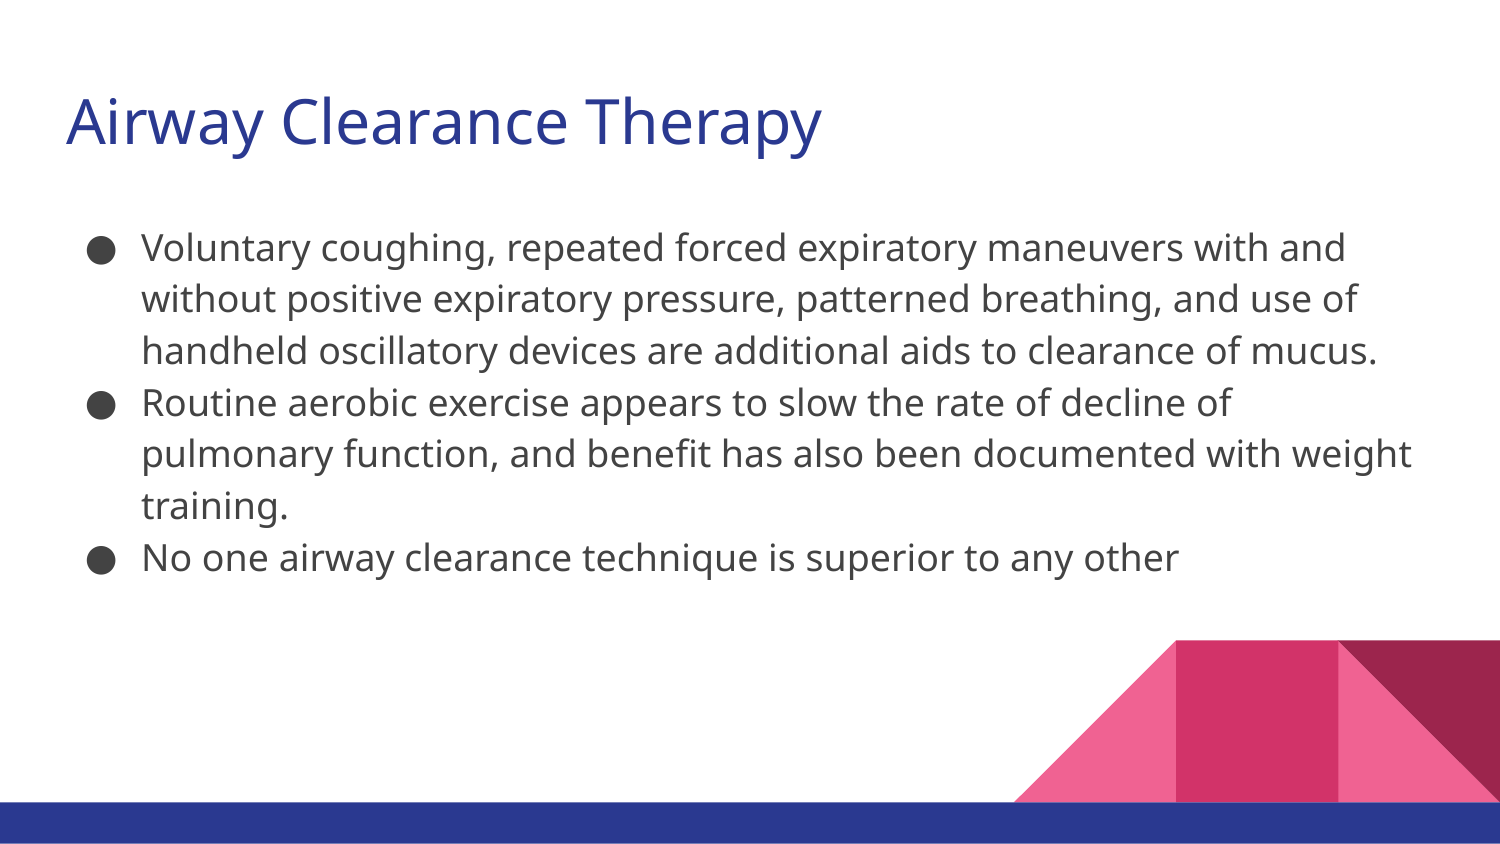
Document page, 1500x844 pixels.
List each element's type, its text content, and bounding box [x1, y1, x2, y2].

title Airway Clearance Therapy [51, 67, 1449, 167]
list Voluntary coughing, repeated forced expiratory maneuvers with and without positive expiratory pressure, patterned breathing, and use of handheld oscillatory devices are additional aids to clearance of mucus. Routine aerobic exercise appears to slow the rate of decline of pulmonary function, and benefit has also been documented with weight training. No one airway clearance technique is superior to any other [51, 201, 1449, 750]
